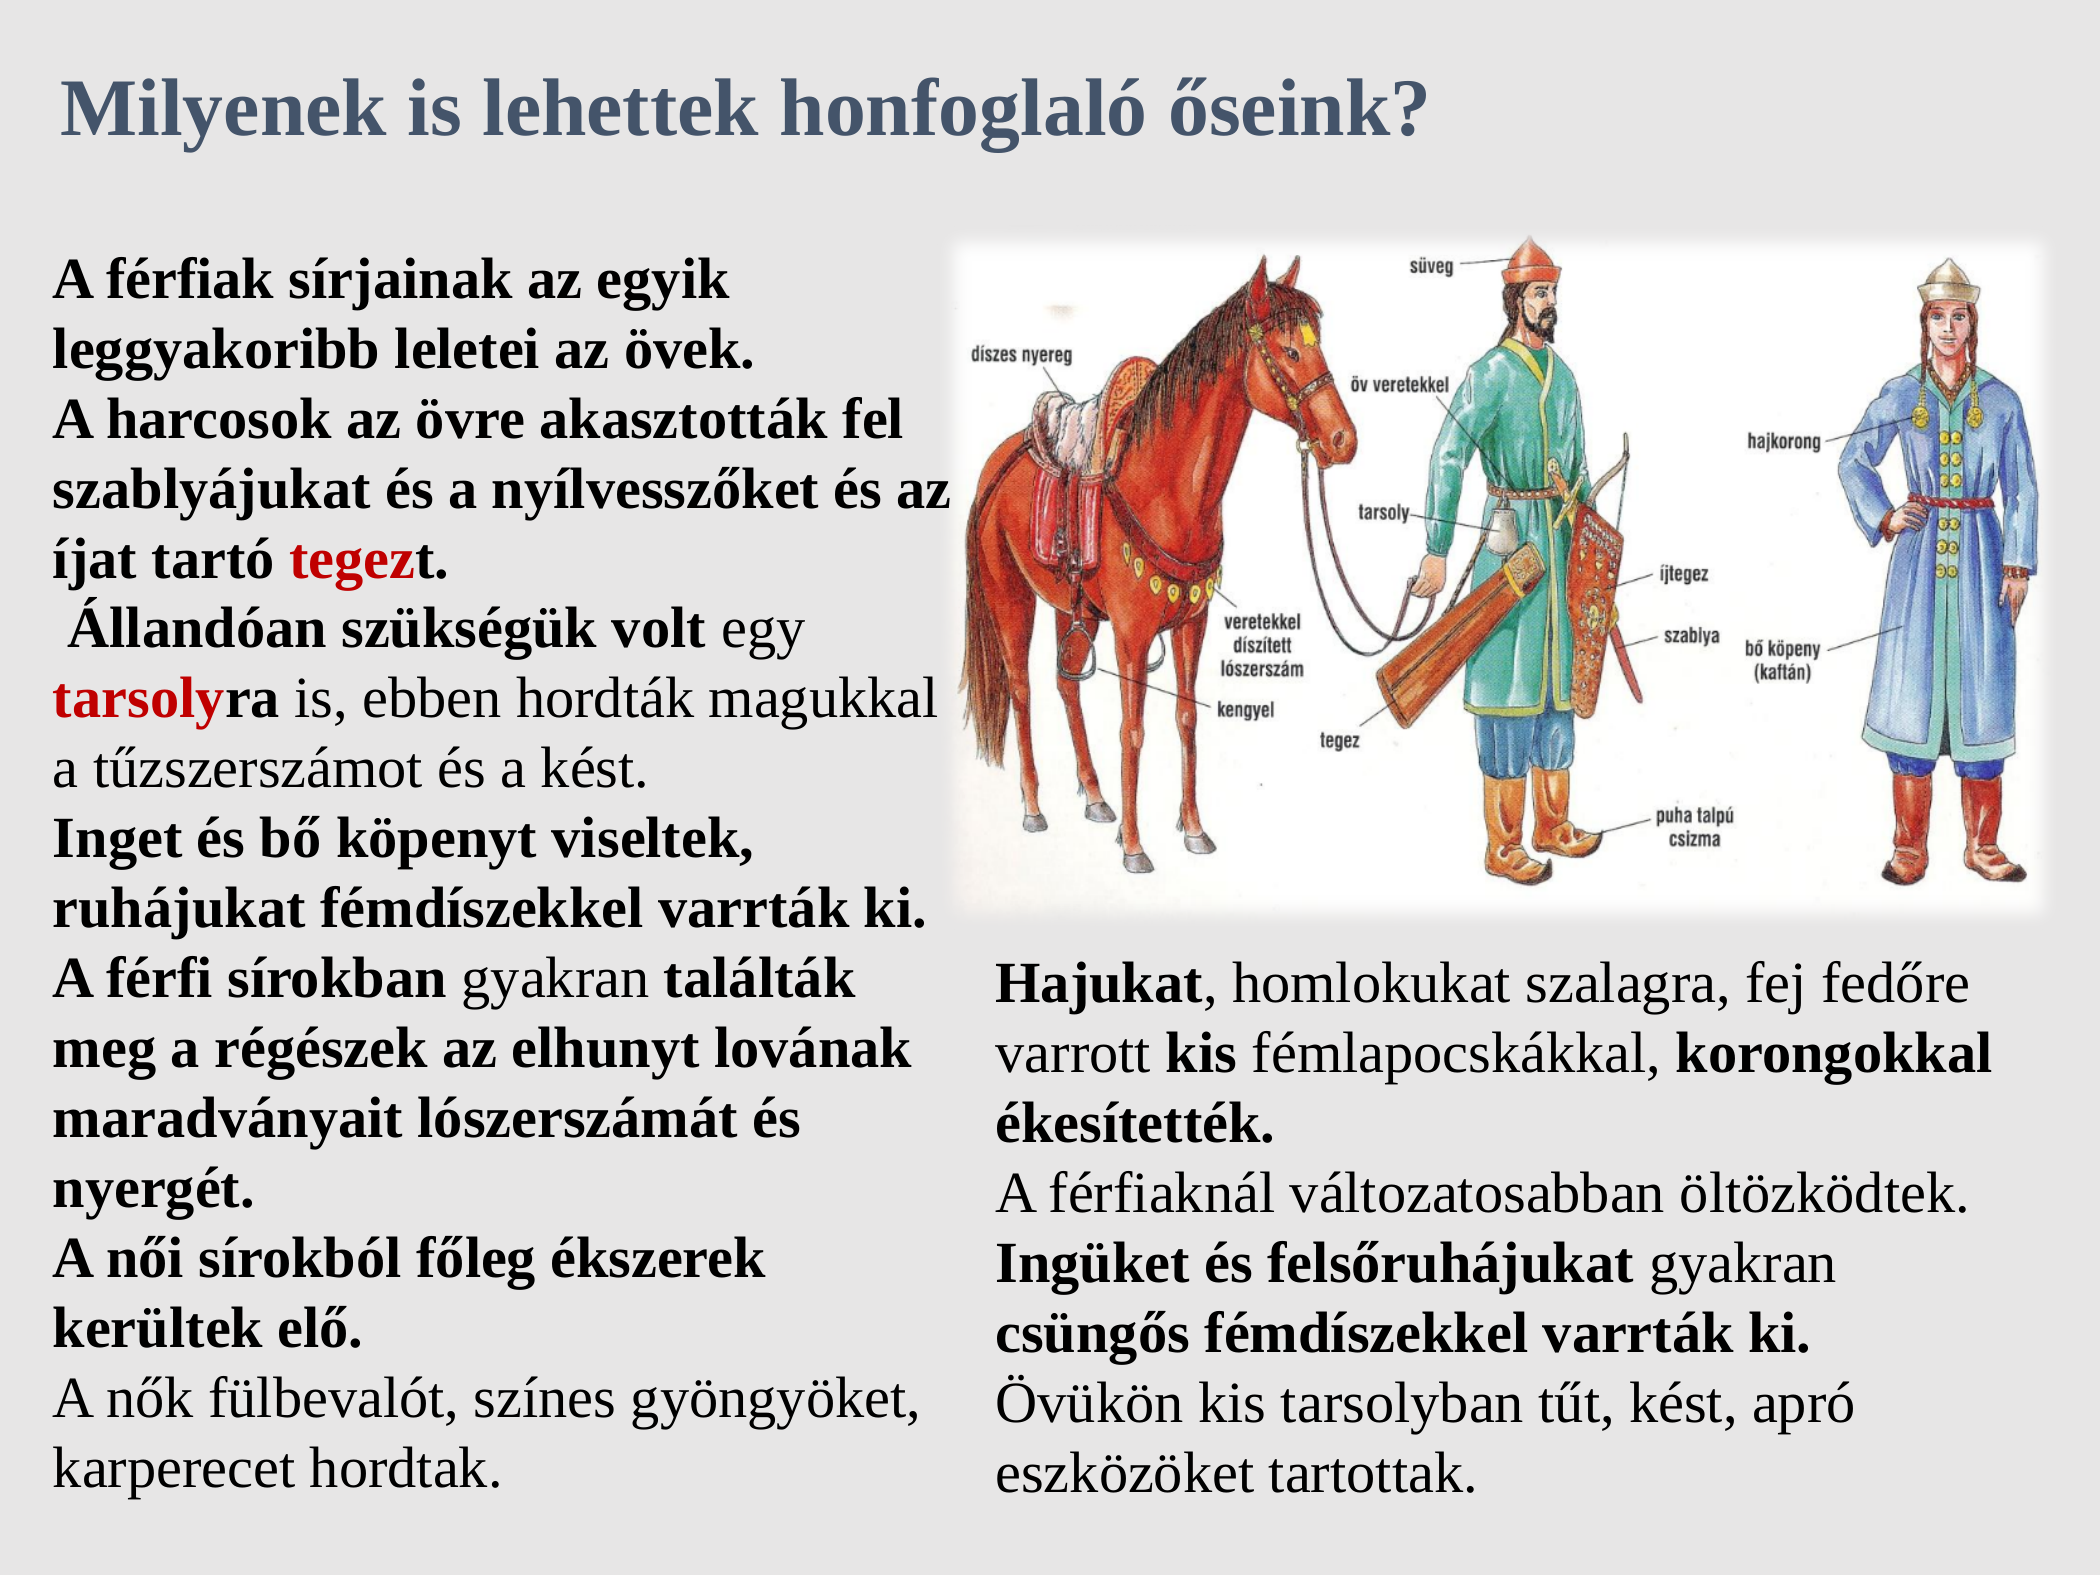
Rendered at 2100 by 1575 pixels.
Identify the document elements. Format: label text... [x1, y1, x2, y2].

text_box Milyenek is lehettek honfoglaló őseink? [45, 46, 1449, 160]
picture [936, 225, 2061, 931]
text_box Hajukat, homlokukat szalagra, fej fedőre varrott kis fémlapocskákkal, korongokkal ékesítették. A férfiaknál változatosabban öltözködtek. Ingüket és felsőruhájukat gyakran csüngős fémdíszekkel varrták ki. Övükön kis tarsolyban tűt, kést, apró eszközöket tartottak. [980, 937, 2031, 1512]
text_box A férfiak sírjainak az egyik leggyakoribb leletei az övek. A harcosok az övre akasztották fel szablyájukat és a nyílvesszőket és az íjat tartó tegezt. Állandóan szükségük volt egy tarsolyra is, ebben hordták magukkal a tűzszerszámot és a kést. Inget és bő köpenyt viseltek, ruhájukat fémdíszekkel varrták ki. A férfi sírokban gyakran találták meg a régészek az elhunyt lovának maradványait lószerszámát és nyergét. A női sírokból főleg ékszerek kerültek elő. A nők fülbevalót, színes gyöngyöket, karperecet hordtak. [38, 232, 978, 1575]
